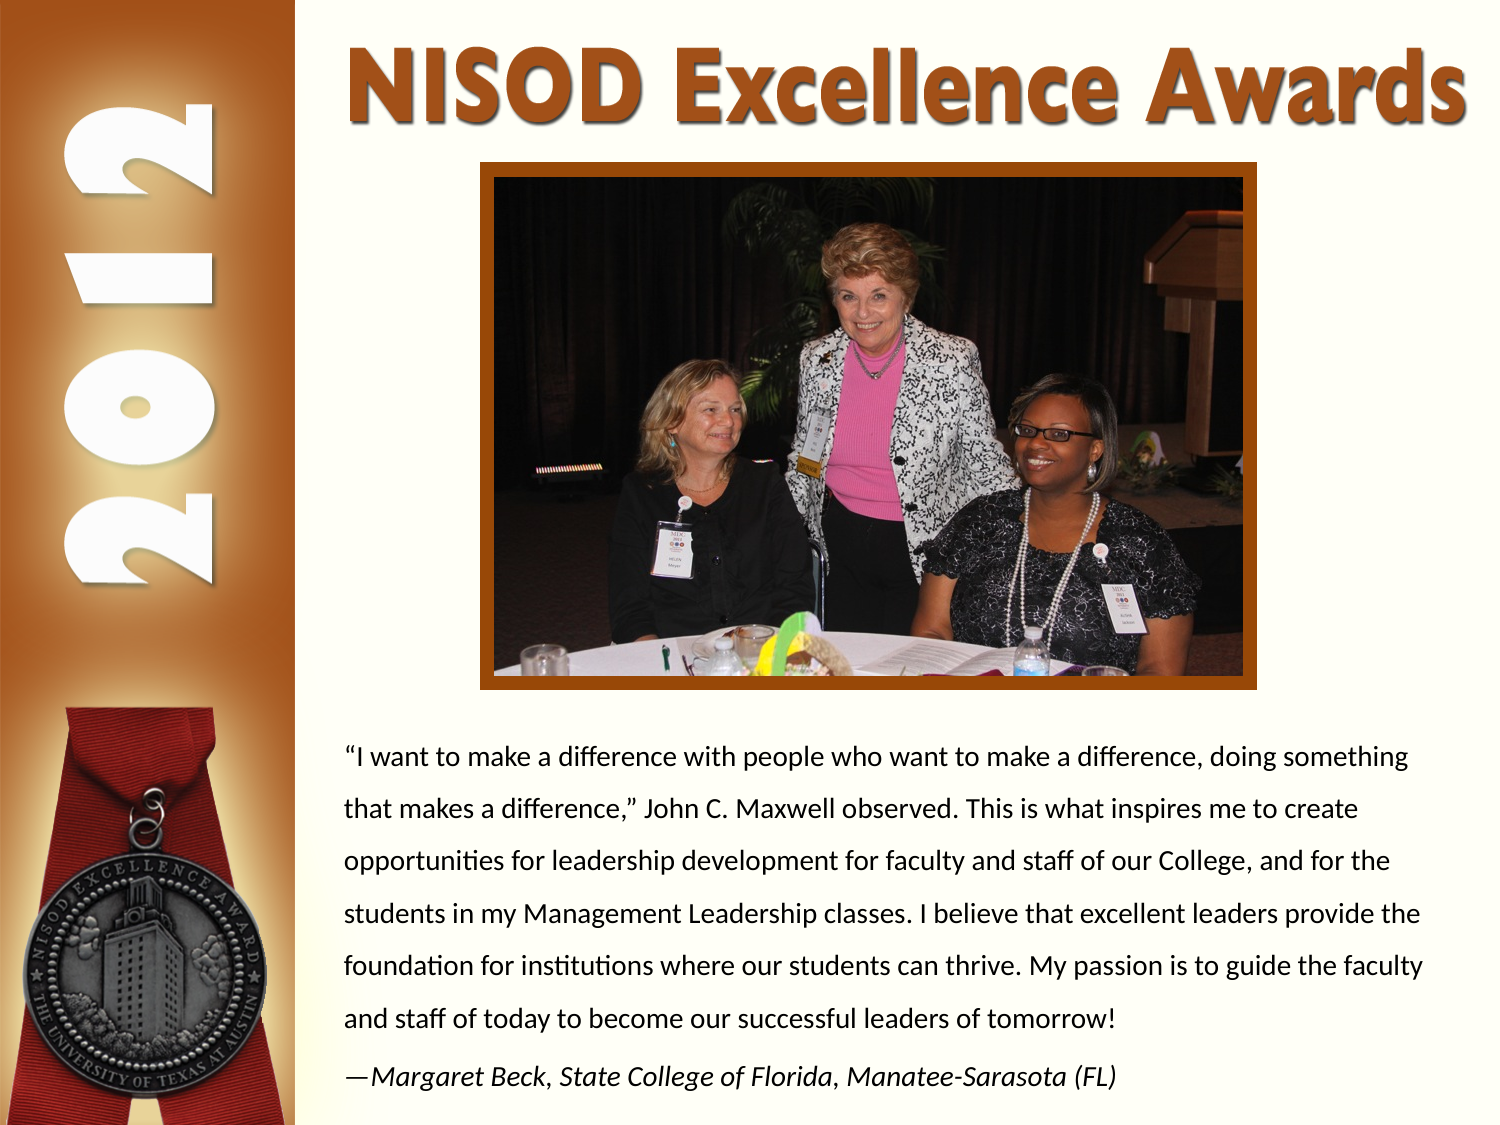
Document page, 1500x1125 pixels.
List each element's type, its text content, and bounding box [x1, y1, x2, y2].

list “I want to make a difference with people who want to make a difference, doing something that makes a difference,” John C. Maxwell observed. This is what inspires me to create opportunities for leadership development for faculty and staff of our College, and for the students in my Management Leadership classes. I believe that excellent leaders provide the foundation for institutions where our students can thrive. My passion is to guide the faculty and staff of today to become our successful leaders of tomorrow! —Margaret Beck, State College of Florida, Manatee-Sarasota (FL) [329, 711, 1478, 1107]
picture [0, 0, 1500, 1125]
